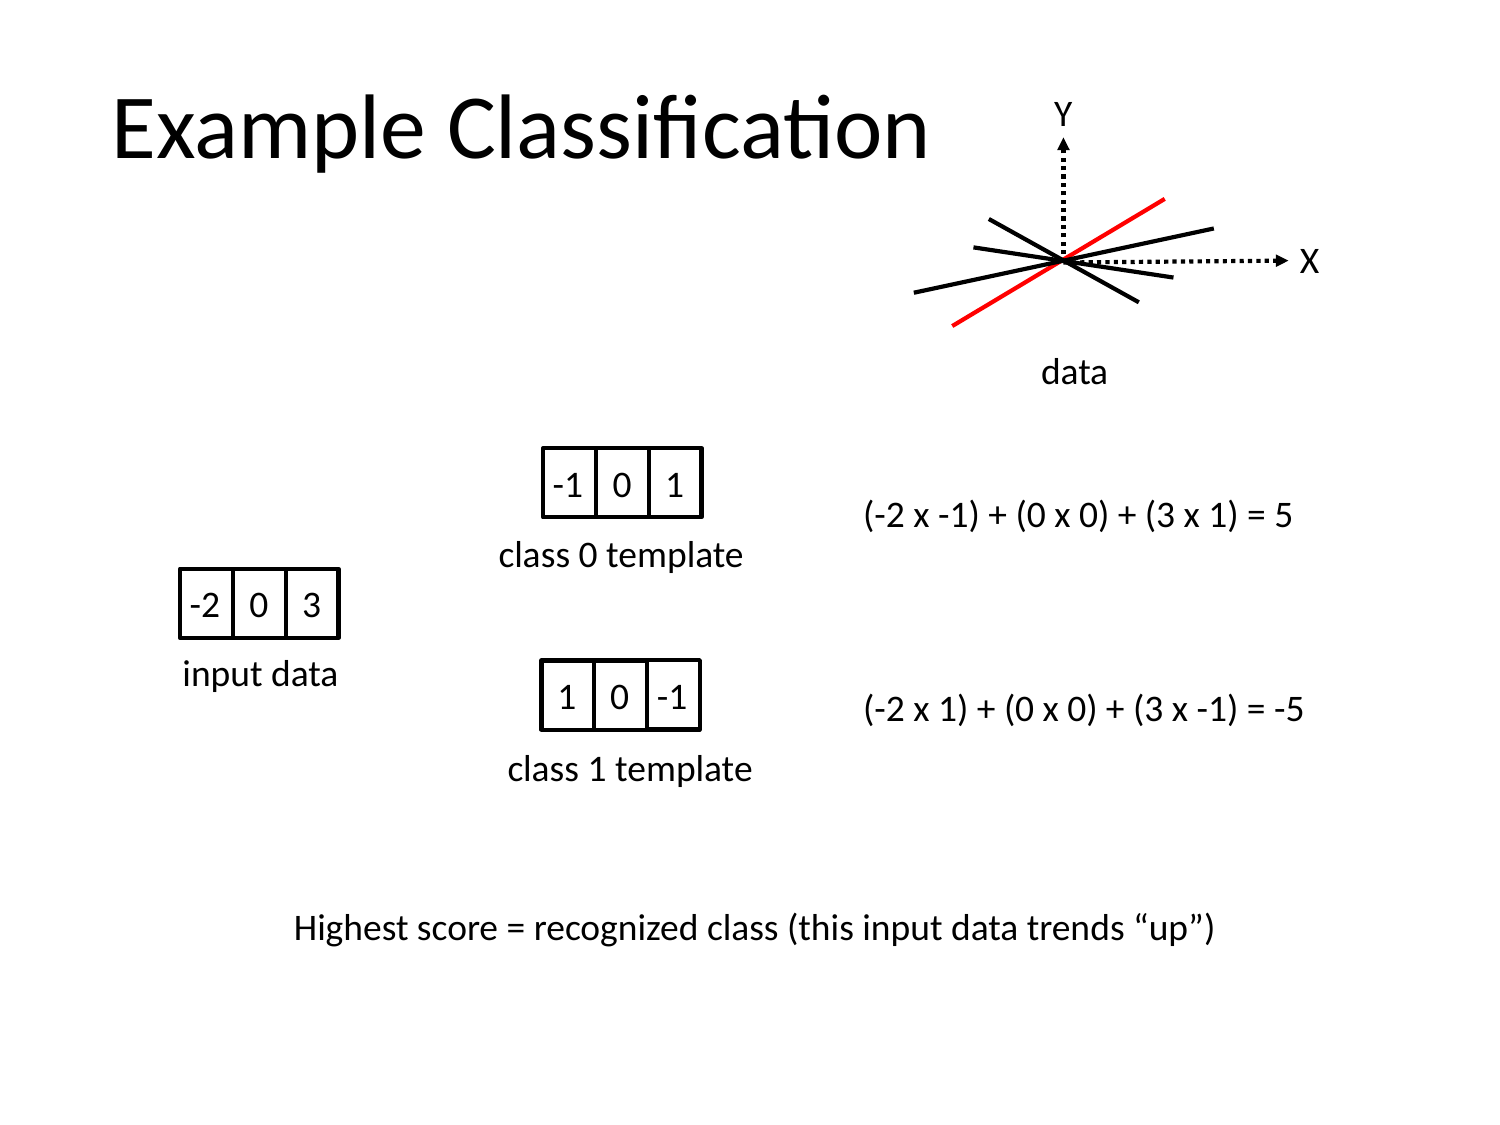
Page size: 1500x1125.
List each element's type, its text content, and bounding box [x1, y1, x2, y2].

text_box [596, 447, 647, 518]
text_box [541, 660, 595, 730]
text_box data [1026, 339, 1139, 399]
text_box Y [1039, 82, 1088, 142]
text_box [174, 568, 231, 639]
text_box X [1284, 228, 1335, 289]
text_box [913, 228, 1215, 293]
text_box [648, 659, 703, 730]
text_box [233, 568, 284, 639]
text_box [537, 447, 594, 518]
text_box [648, 447, 702, 518]
text_box class 1 template [492, 736, 774, 796]
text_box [988, 218, 1140, 226]
text_box input data [167, 641, 361, 702]
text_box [951, 302, 1165, 327]
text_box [596, 660, 648, 730]
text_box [285, 568, 339, 639]
text_box (-2 x -1) + (0 x 0) + (3 x 1) = 5 [848, 482, 1317, 543]
text_box (-2 x 1) + (0 x 0) + (3 x -1) = -5 [848, 676, 1335, 736]
text_box Highest score = recognized class (this input data trends “up”) [279, 895, 1289, 956]
text_box Example Classification [97, 59, 947, 185]
text_box class 0 template [483, 522, 772, 583]
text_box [951, 198, 1165, 226]
